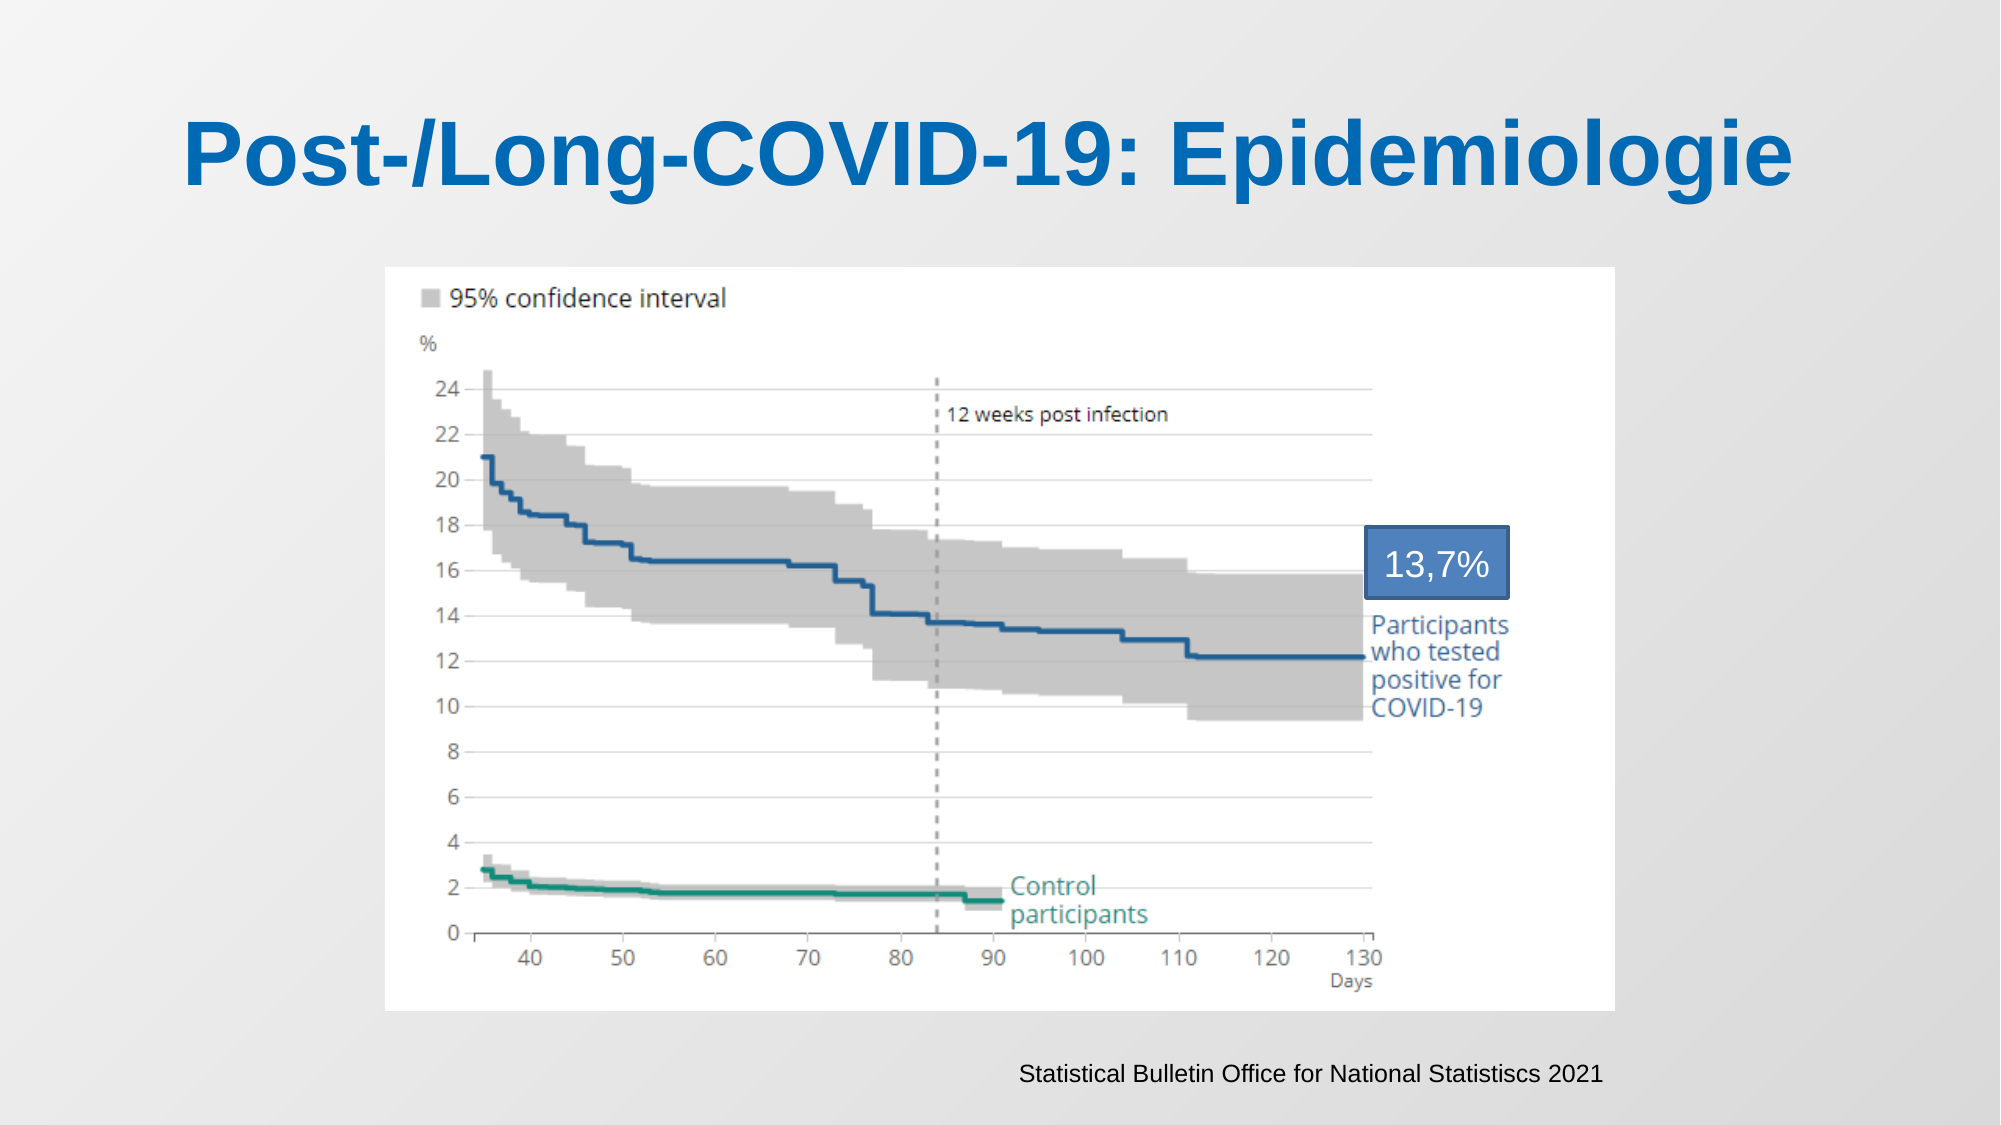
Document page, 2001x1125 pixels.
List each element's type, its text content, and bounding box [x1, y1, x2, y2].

title Post-/Long-COVID-19: Epidemiologie [167, 71, 1833, 226]
picture [384, 266, 1616, 1012]
text_box Statistical Bulletin Office for National Statistiscs 2021 [1003, 1050, 1621, 1096]
